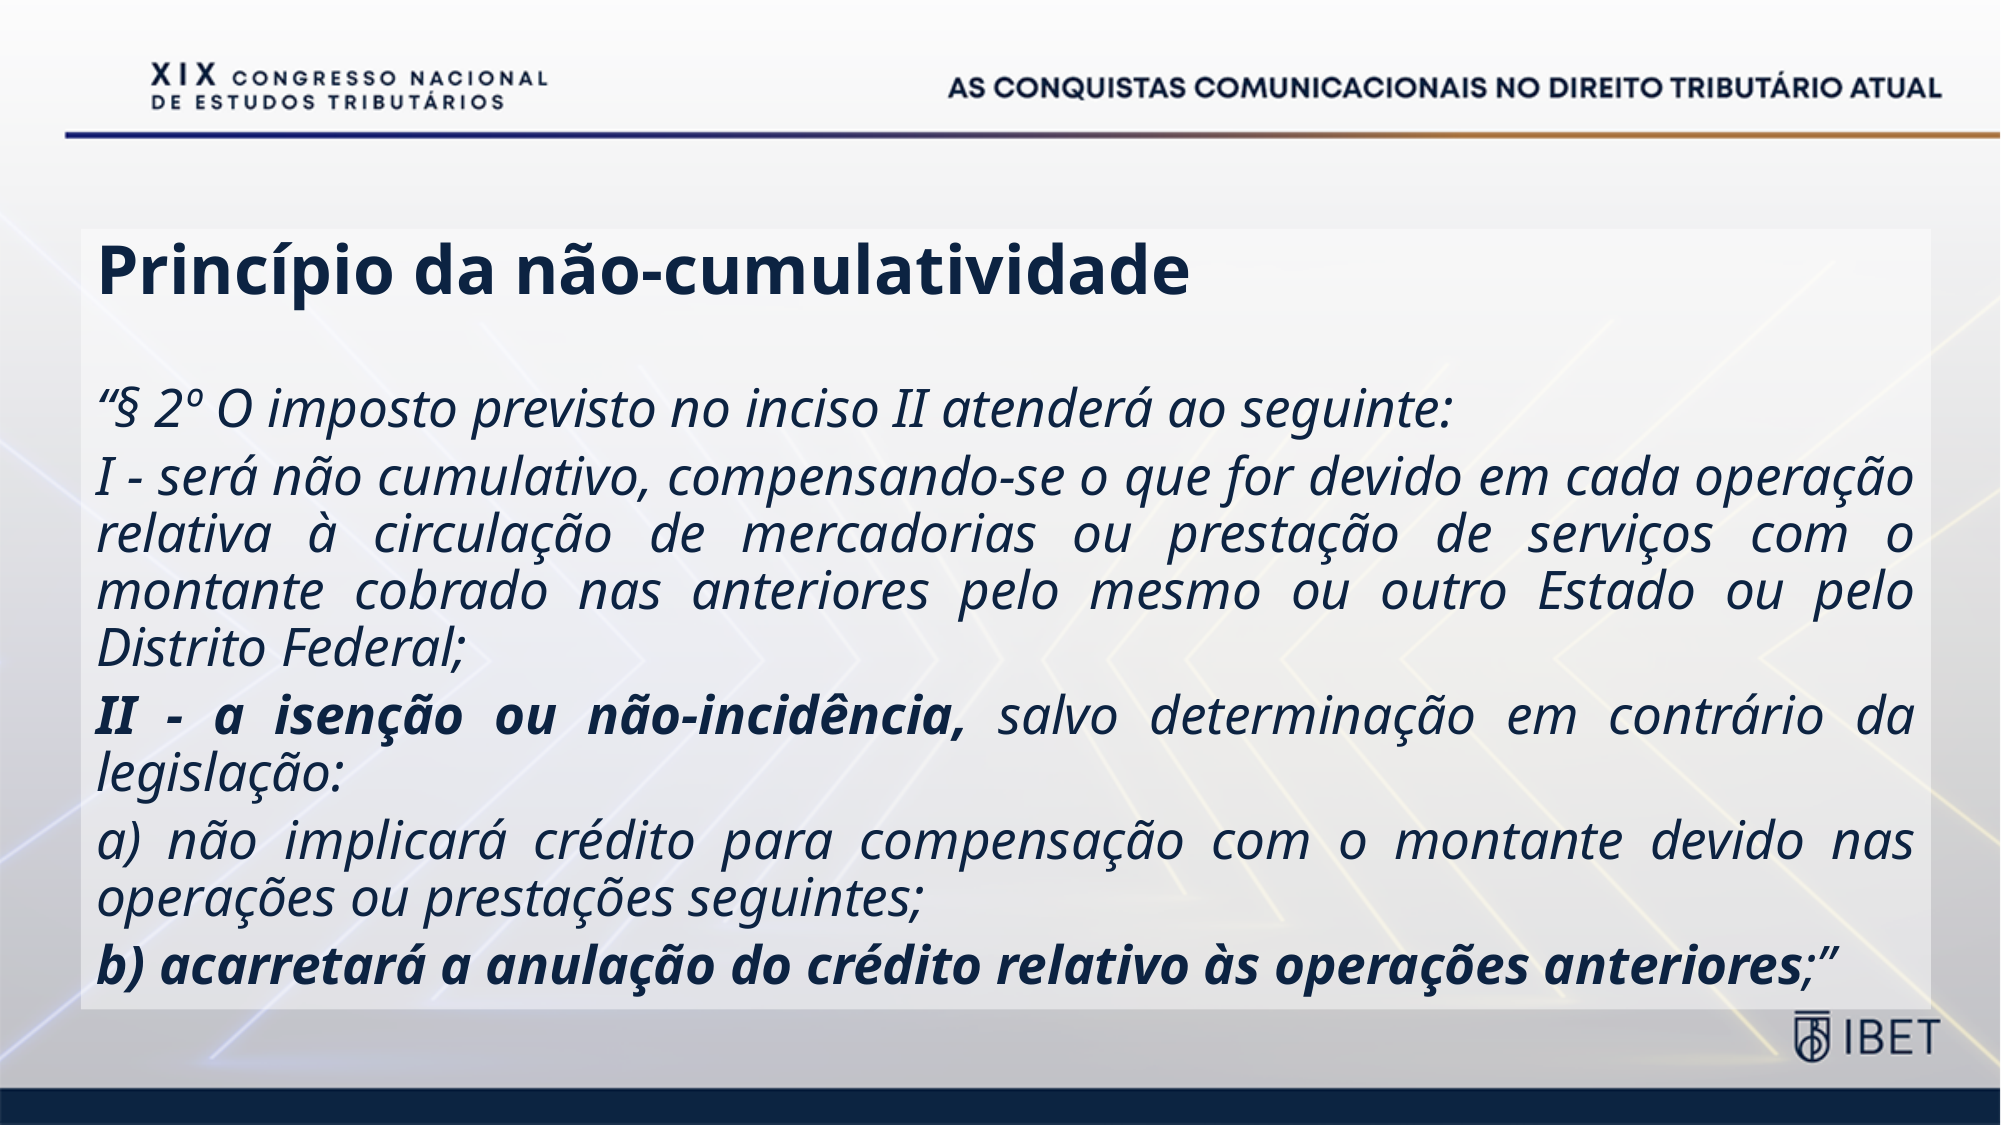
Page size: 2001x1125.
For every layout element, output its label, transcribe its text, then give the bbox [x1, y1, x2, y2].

subtitle Princípio da não-cumulatividade “§ 2º O imposto previsto no inciso II atenderá ao seguinte: I - será não cumulativo, compensando-se o que for devido em cada operação relativa à circulação de mercadorias ou prestação de serviços com o montante cobrado nas anteriores pelo mesmo ou outro Estado ou pelo Distrito Federal; II - a isenção ou não-incidência, salvo determinação em contrário da legislação: a) não implicará crédito para compensação com o montante devido nas operações ou prestações seguintes; b) acarretará a anulação do crédito relativo às operações anteriores;” [80, 228, 1931, 1010]
picture [0, 0, 2001, 1125]
